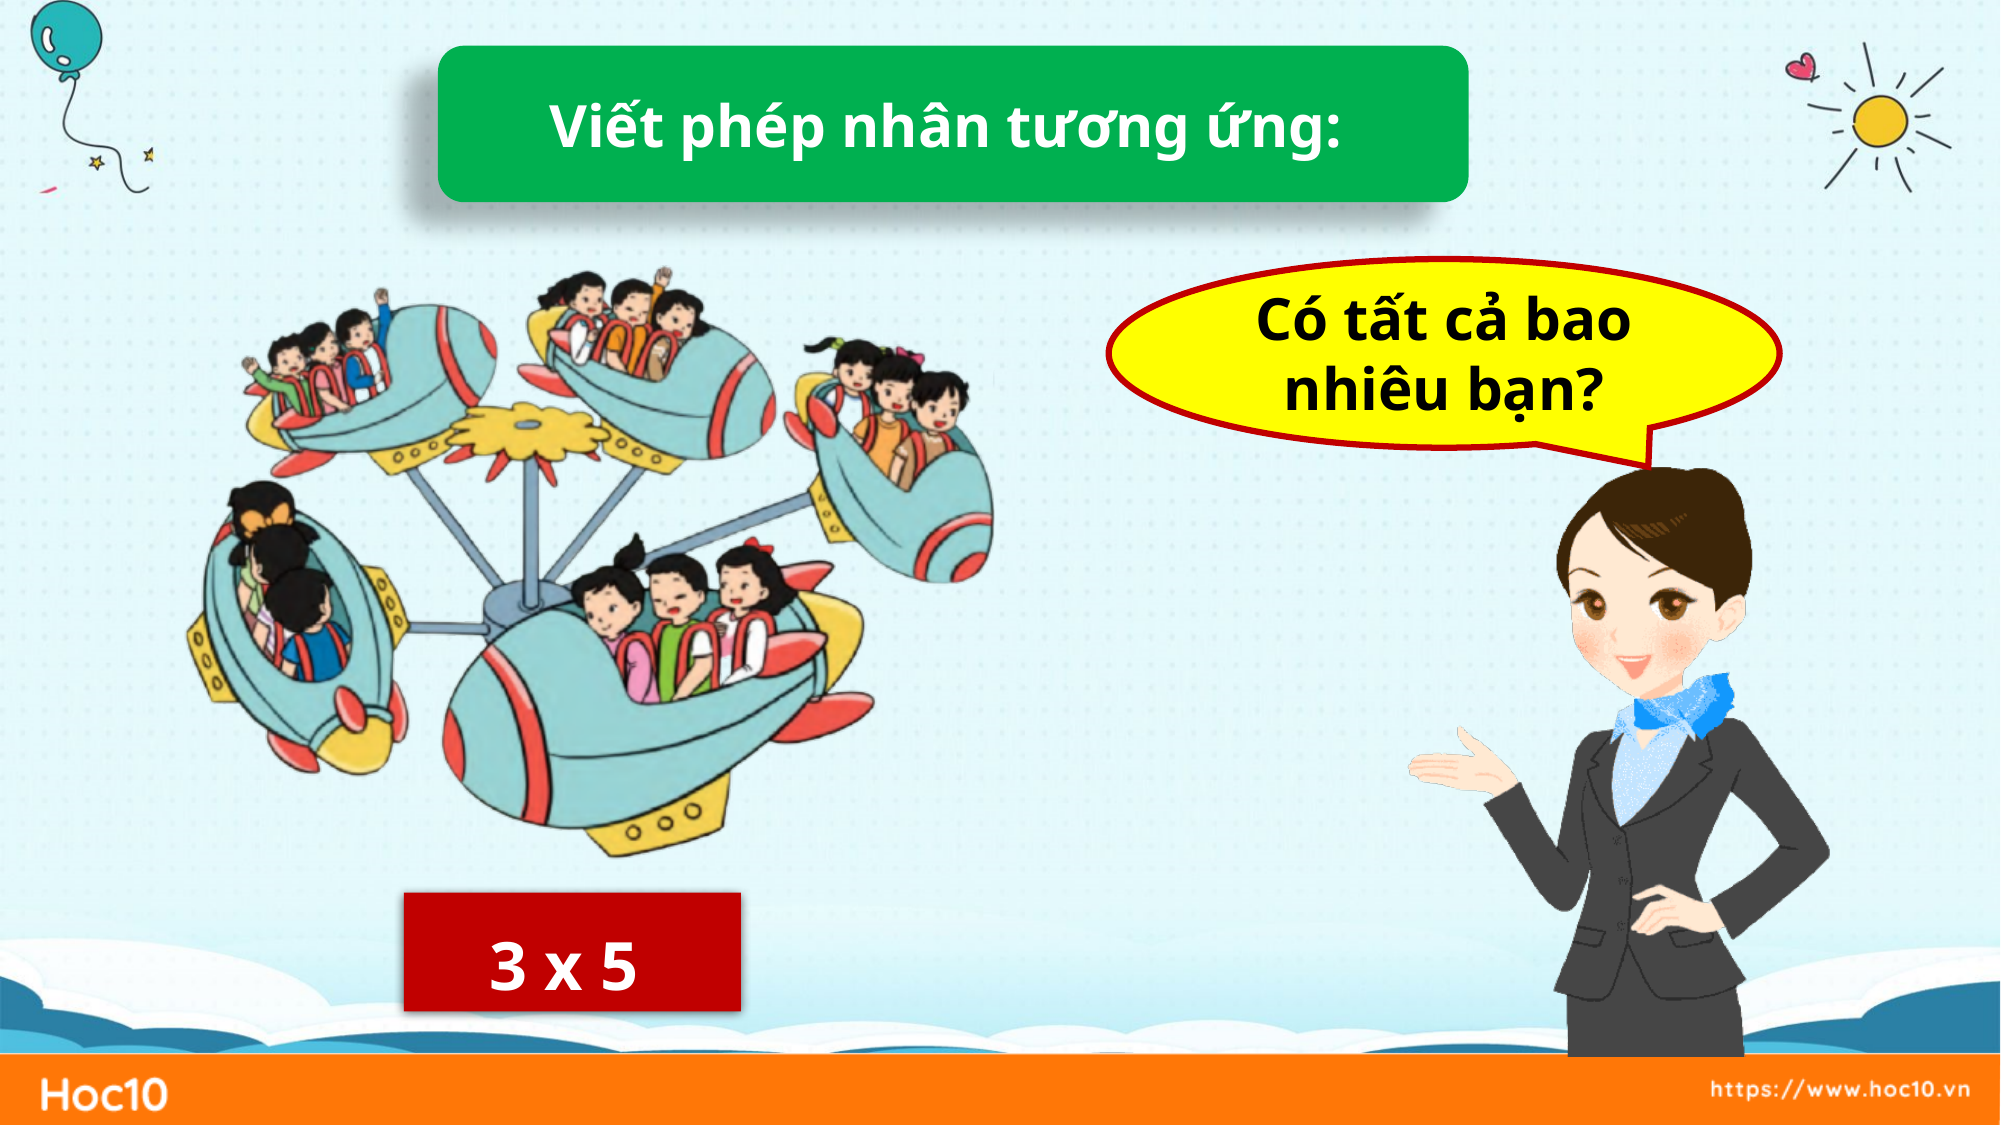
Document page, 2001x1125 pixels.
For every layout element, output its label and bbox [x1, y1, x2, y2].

text_box [1108, 258, 1780, 448]
picture [0, 0, 2001, 1125]
